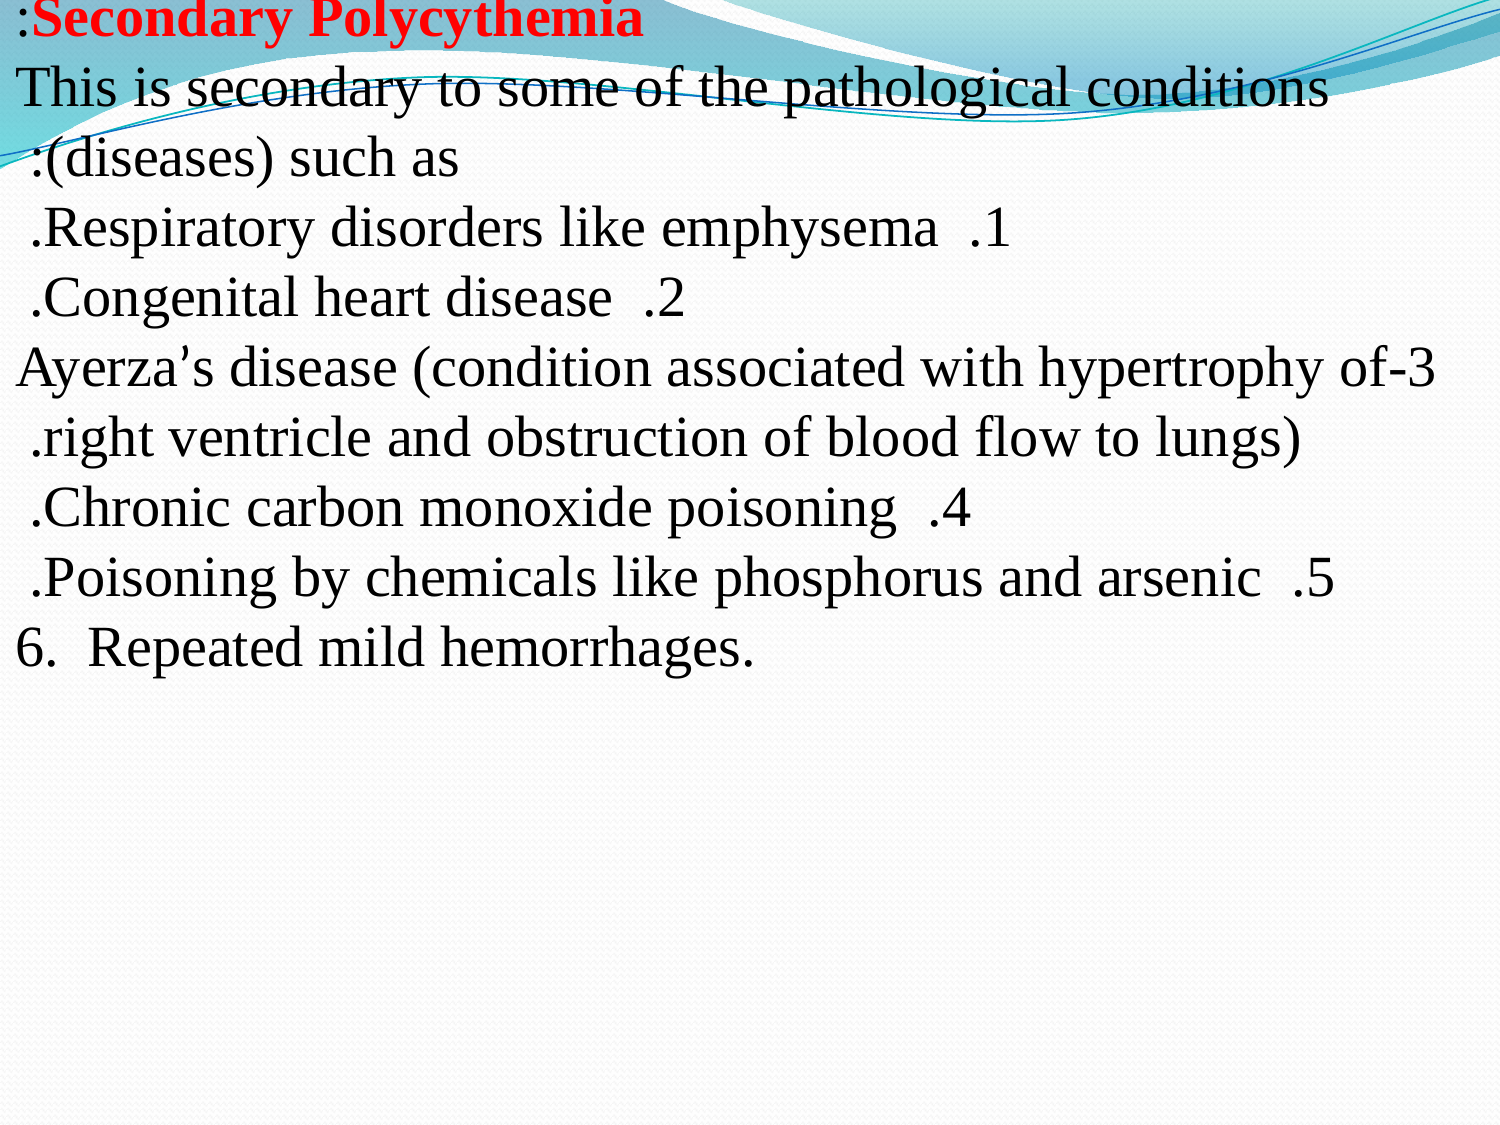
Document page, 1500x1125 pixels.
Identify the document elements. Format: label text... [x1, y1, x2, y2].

text_box Secondary Polycythemia: This is secondary to some of the pathological conditions (diseases) such as: 1. Respiratory disorders like emphysema. 2. Congenital heart disease. 3-Ayerza’s disease (condition associated with hypertrophy of right ventricle and obstruction of blood flow to lungs). 4. Chronic carbon monoxide poisoning. 5. Poisoning by chemicals like phosphorus and arsenic. 6. Repeated mild hemorrhages. [0, 0, 1500, 686]
